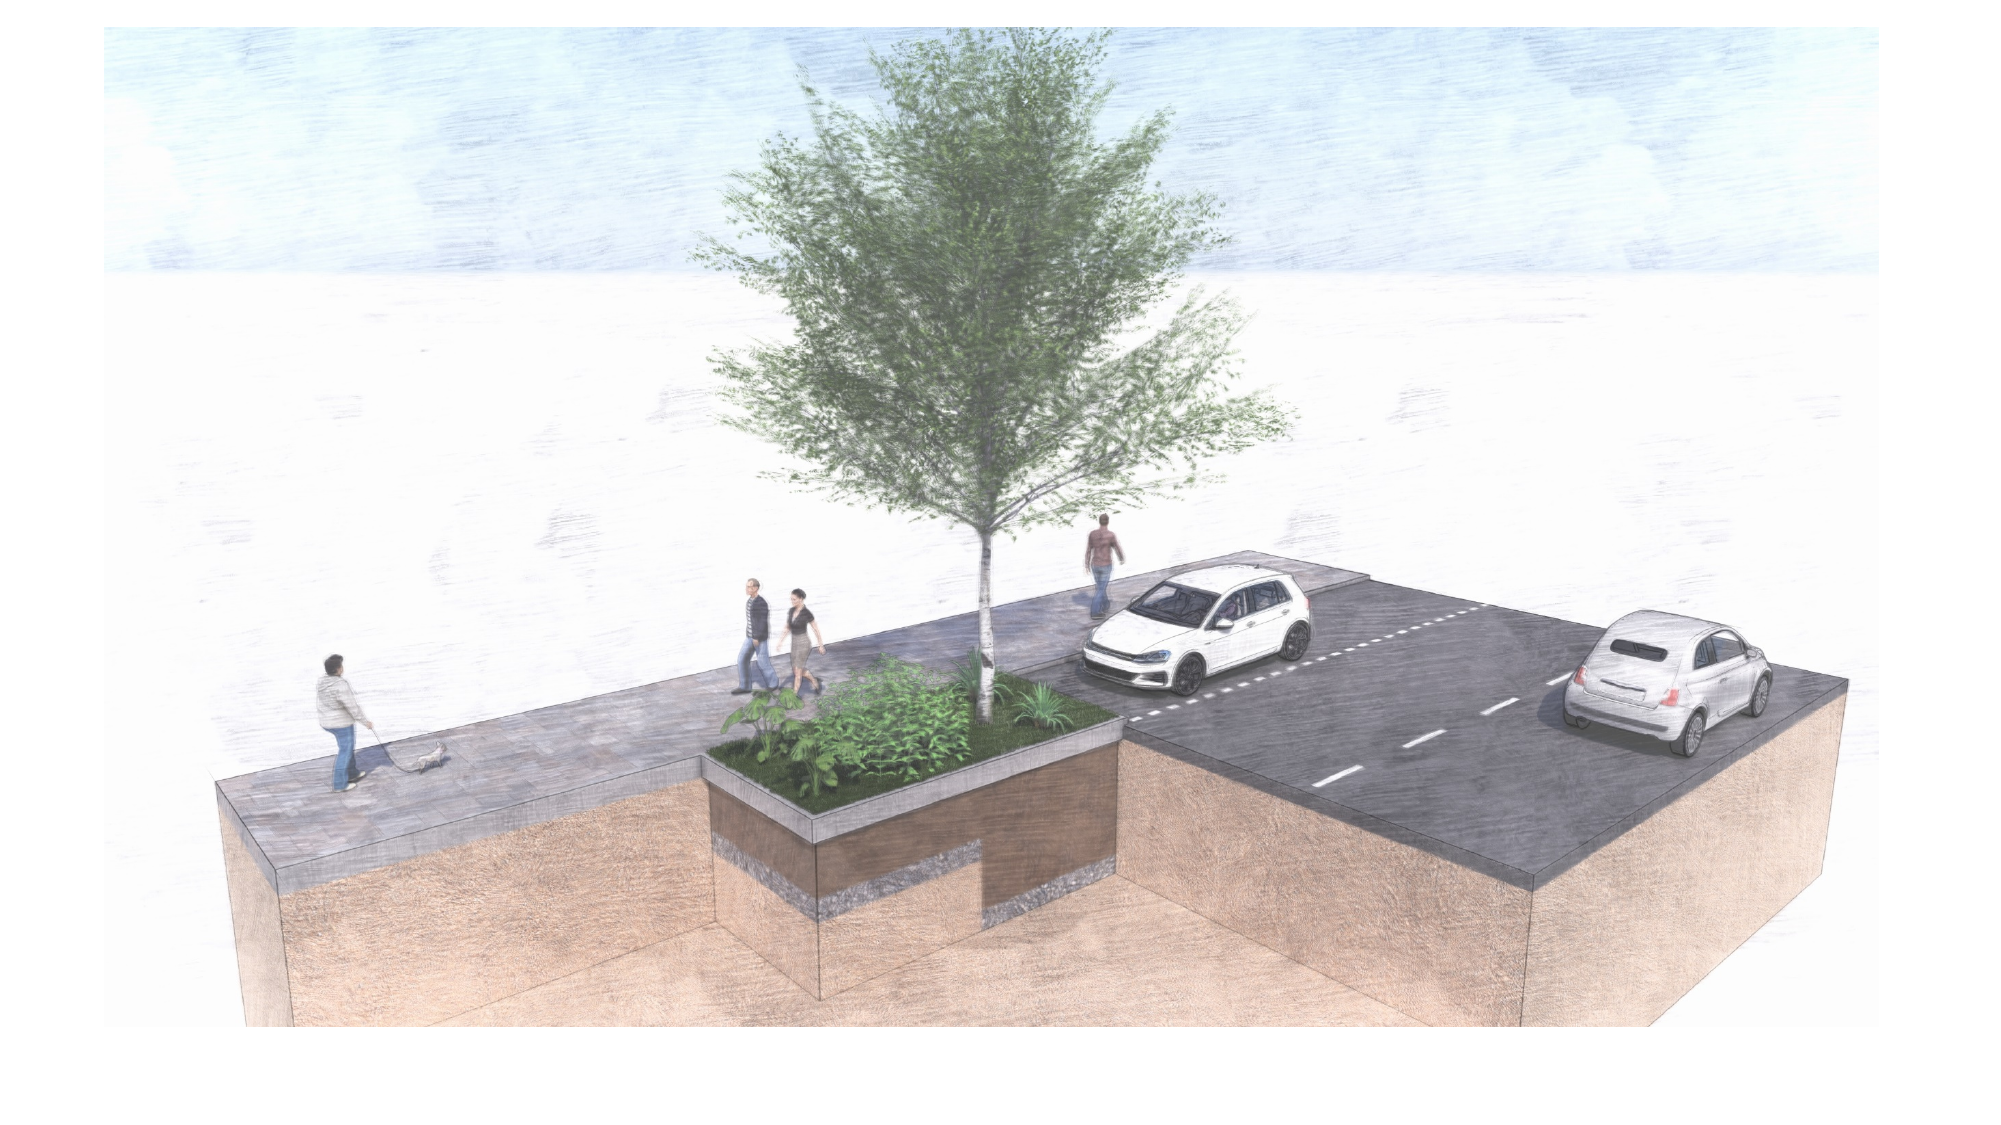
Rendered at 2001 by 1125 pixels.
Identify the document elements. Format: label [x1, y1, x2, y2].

list [103, 27, 1879, 1027]
